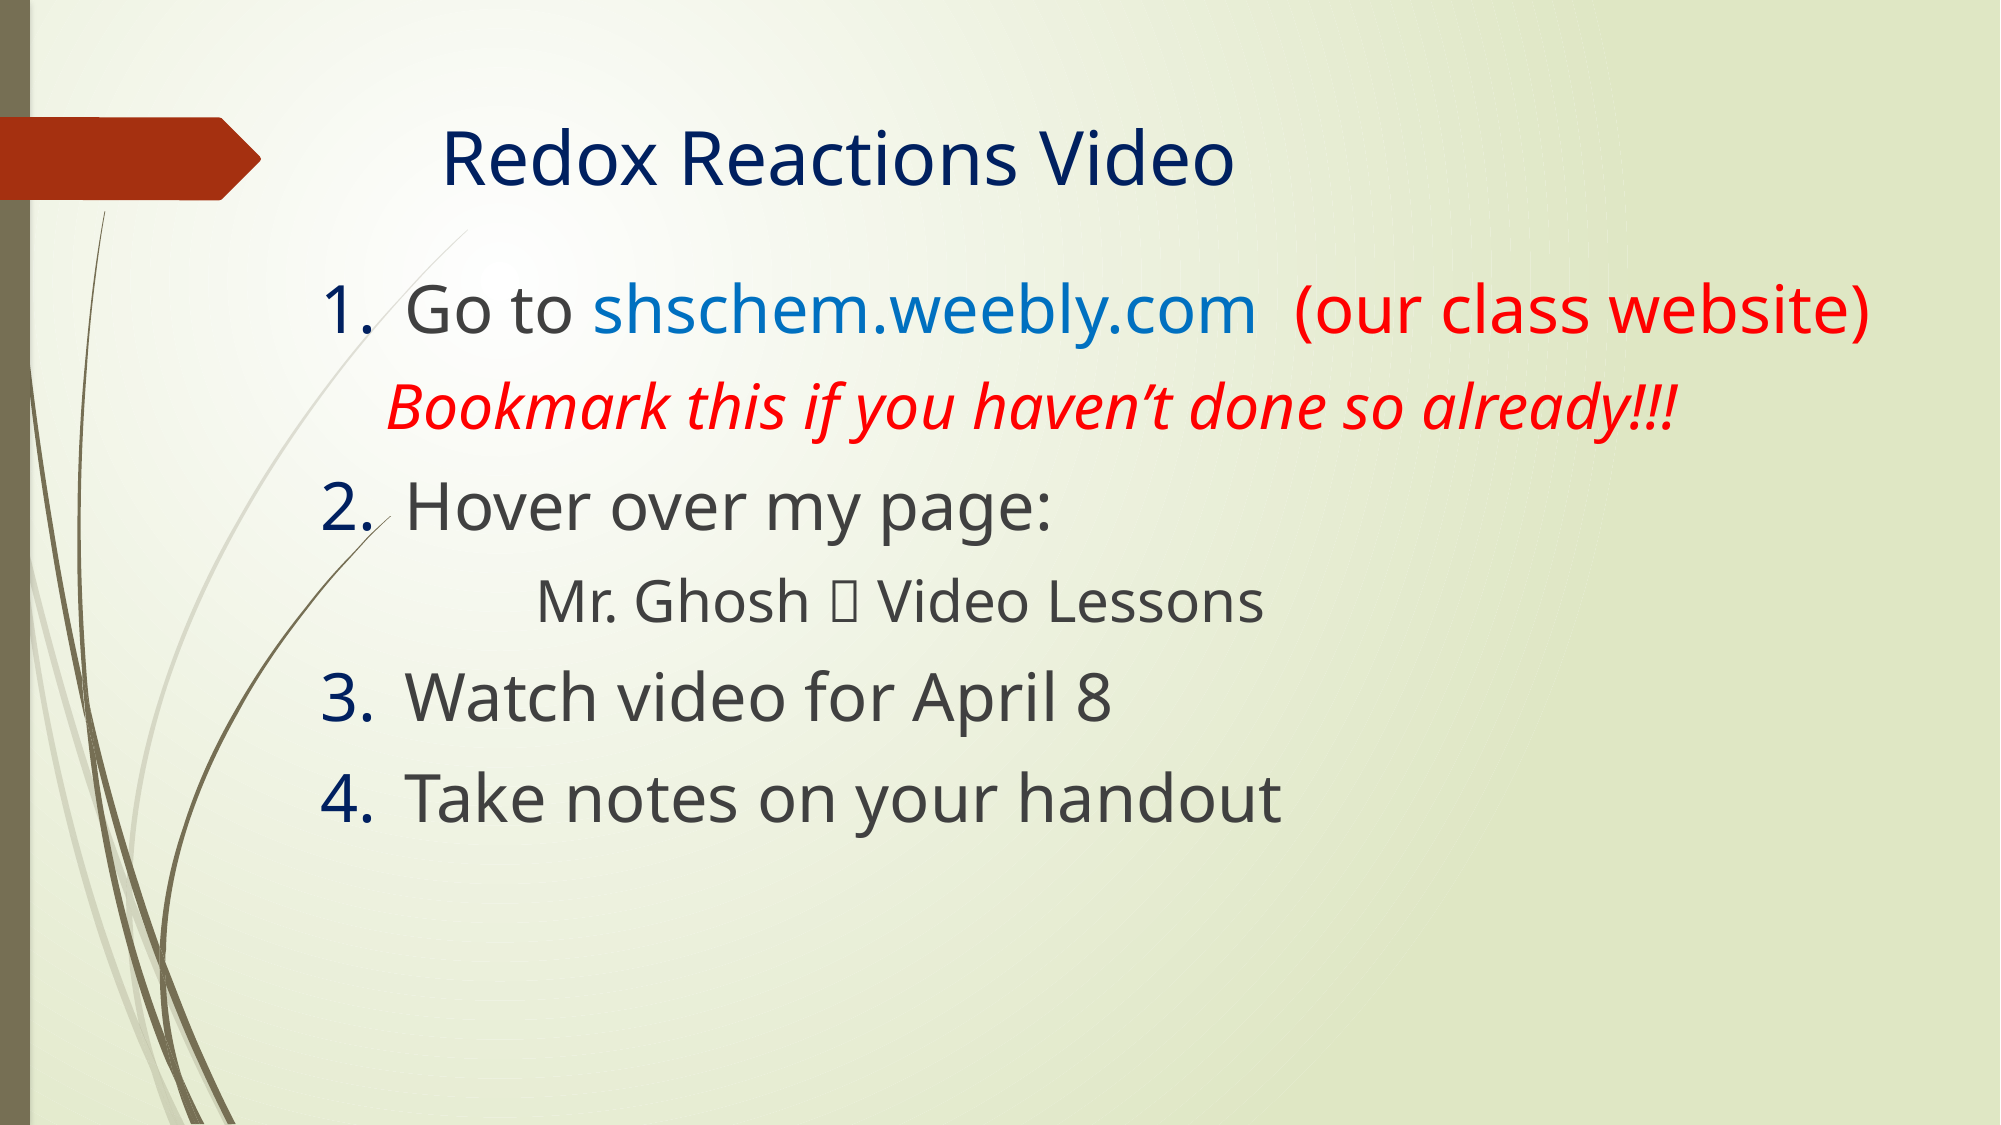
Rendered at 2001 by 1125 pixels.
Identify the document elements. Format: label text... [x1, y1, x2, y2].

title Redox Reactions Video [425, 102, 1888, 259]
list Go to shschem.weebly.com (our class website) Bookmark this if you haven’t done so already!!! Hover over my page: Mr. Ghosh  Video Lessons Watch video for April 8 Take notes on your handout [305, 259, 2000, 1069]
